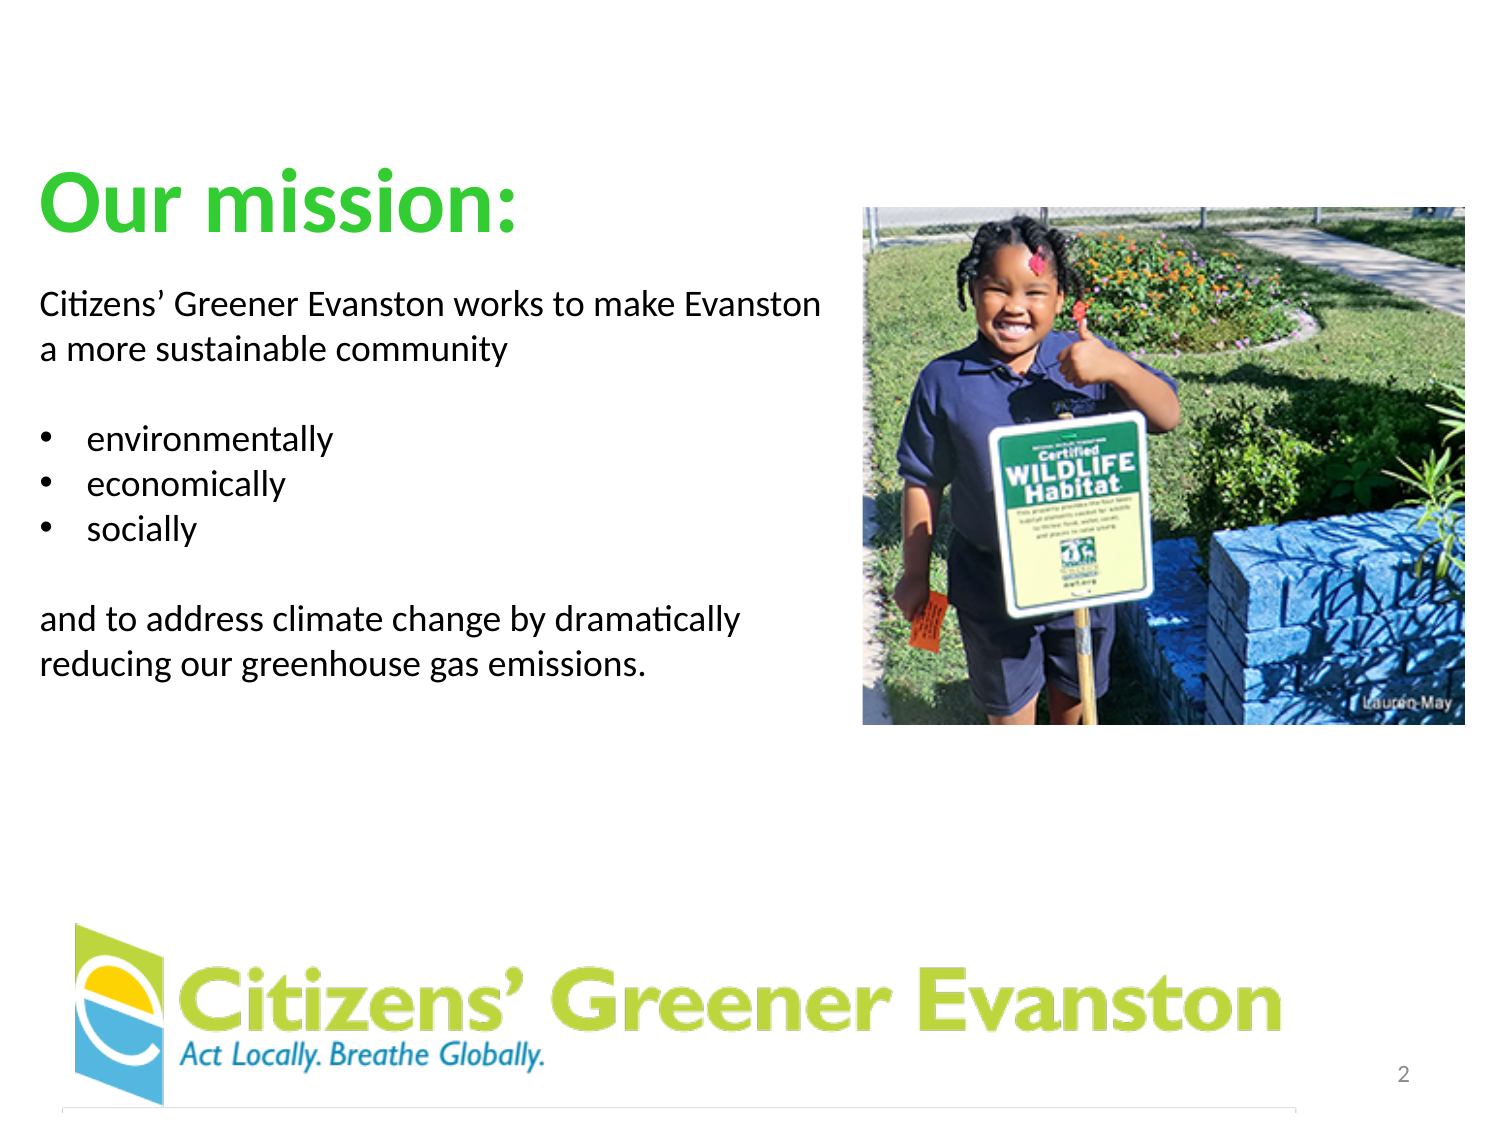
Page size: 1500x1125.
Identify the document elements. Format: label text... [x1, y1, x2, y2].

text_box Citizens’ Greener Evanston works to make Evanston a more sustainable community environmentally economically socially and to address climate change by dramatically reducing our greenhouse gas emissions. [24, 271, 857, 692]
picture [862, 207, 1466, 726]
slide_number 2 [1309, 1042, 1425, 1103]
text_box Our mission: [24, 133, 1113, 259]
picture [49, 912, 1305, 1113]
